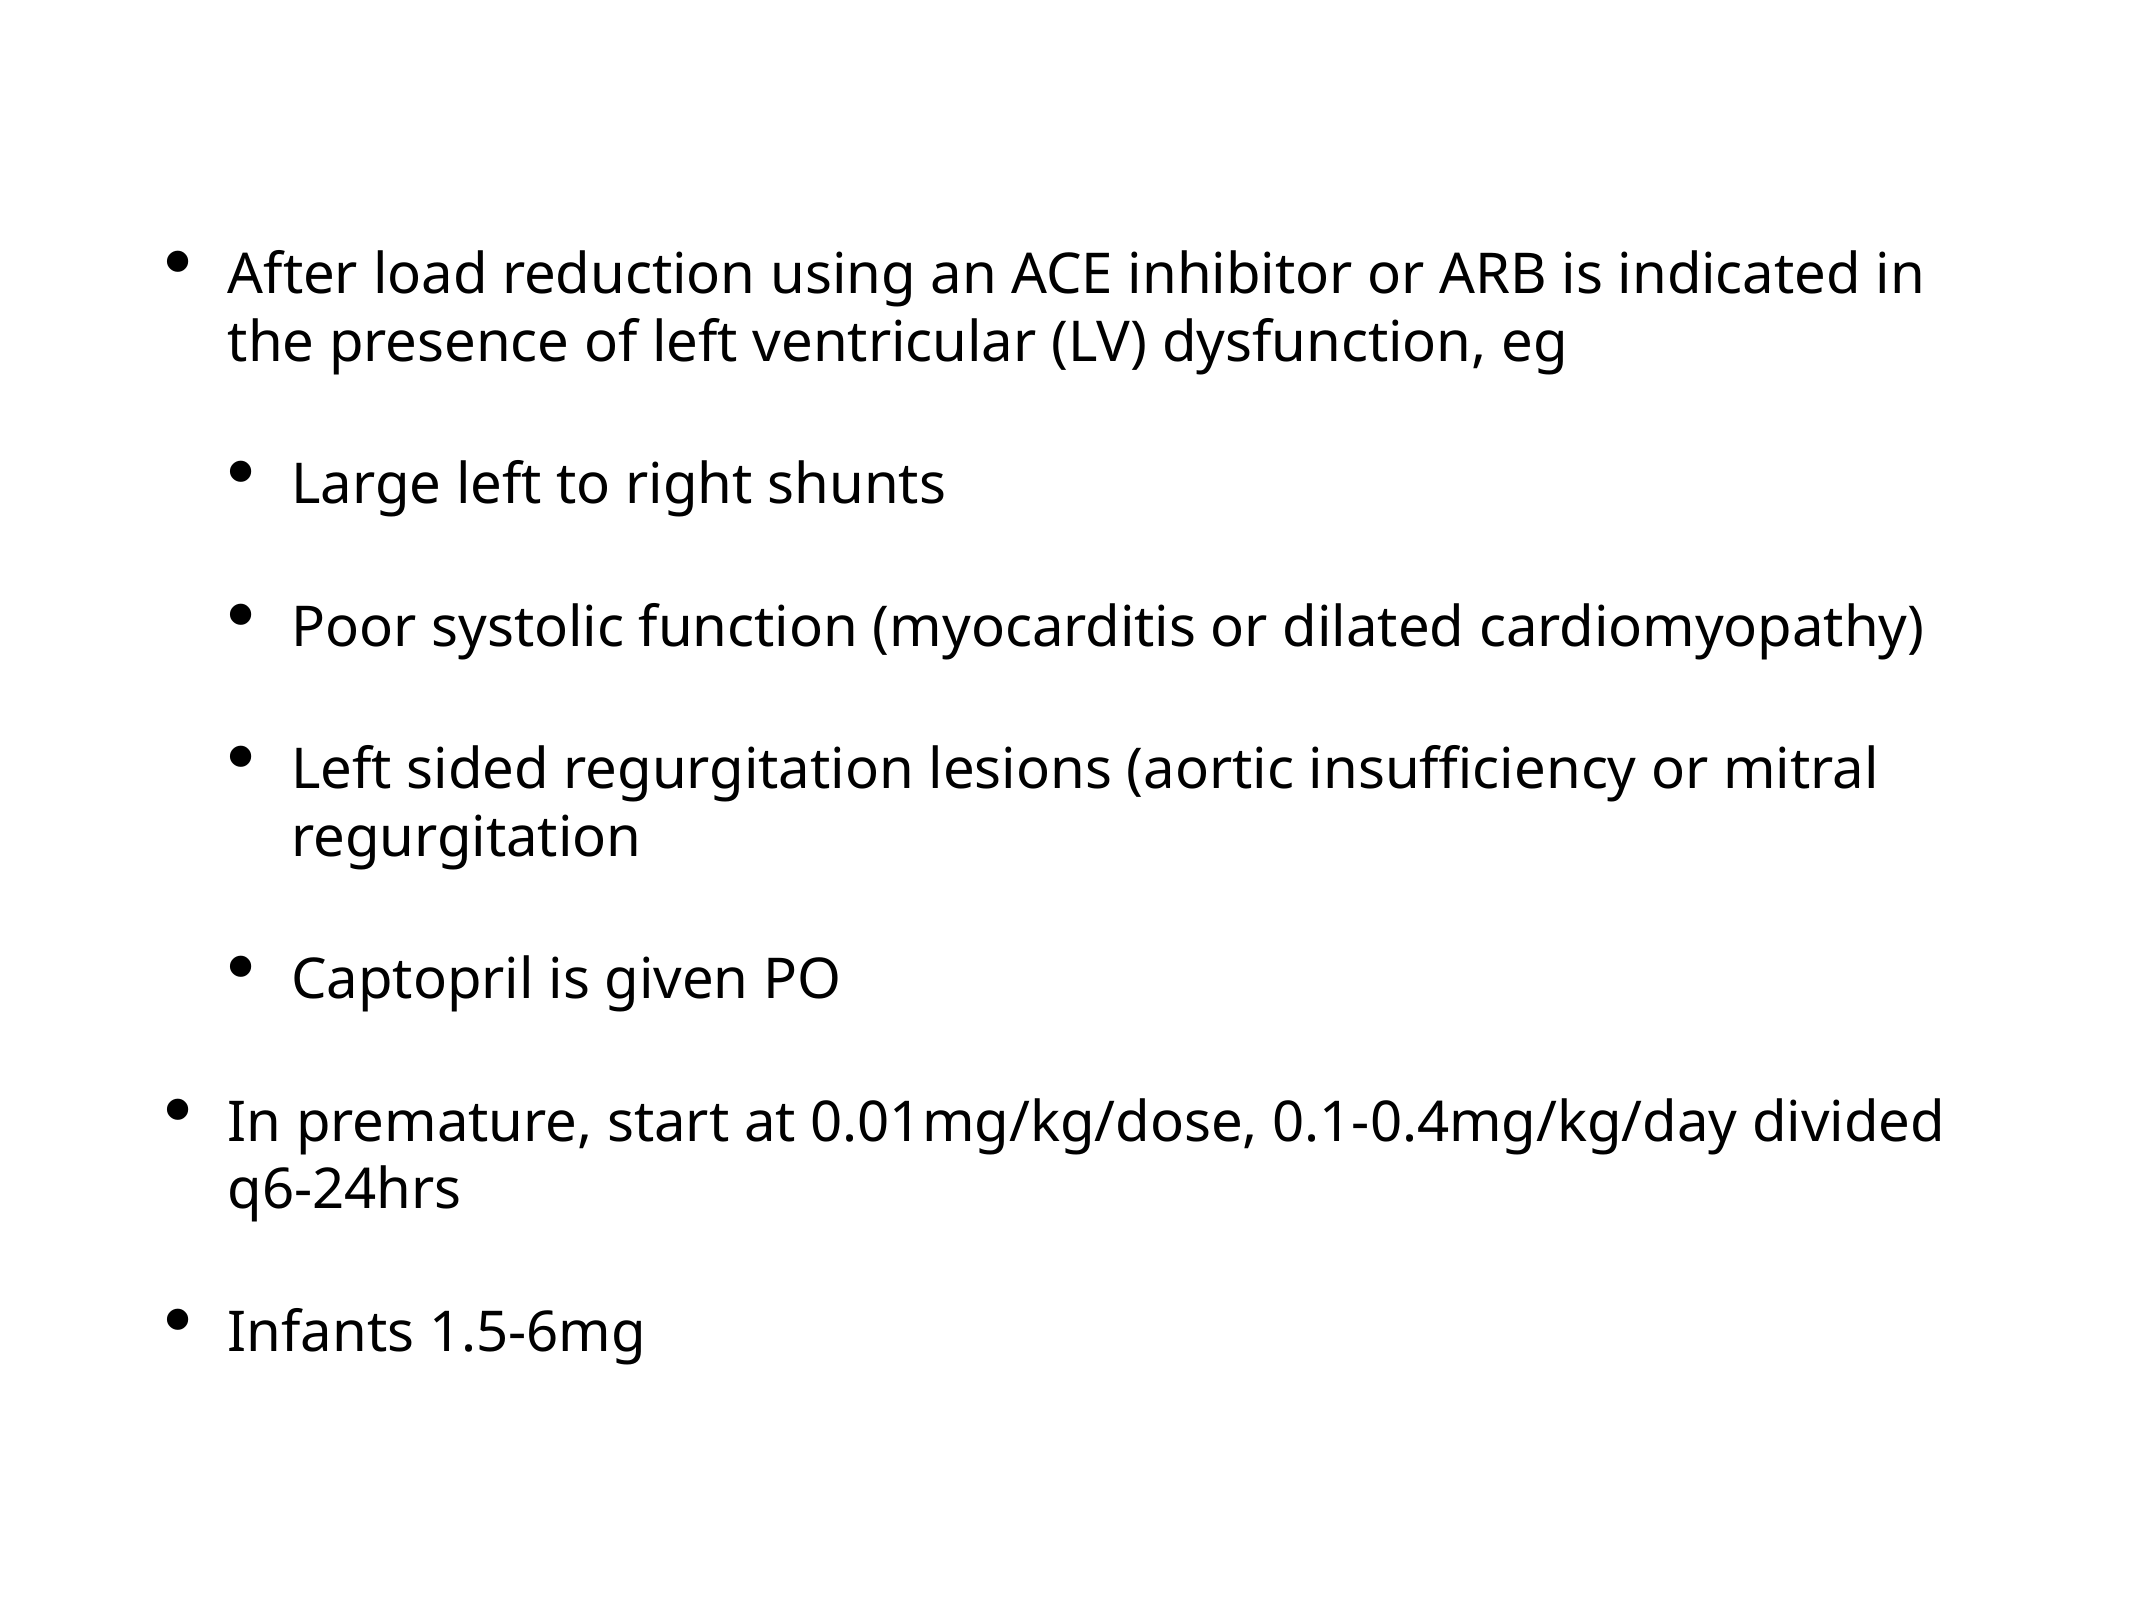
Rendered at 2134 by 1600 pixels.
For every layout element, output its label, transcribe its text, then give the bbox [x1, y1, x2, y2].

list After load reduction using an ACE inhibitor or ARB is indicated in the presence of left ventricular (LV) dysfunction, eg Large left to right shunts Poor systolic function (myocarditis or dilated cardiomyopathy) Left sided regurgitation lesions (aortic insufficiency or mitral regurgitation Captopril is given PO In premature, start at 0.01mg/kg/dose, 0.1-0.4mg/kg/day divided q6-24hrs Infants 1.5-6mg [155, 207, 1978, 1393]
